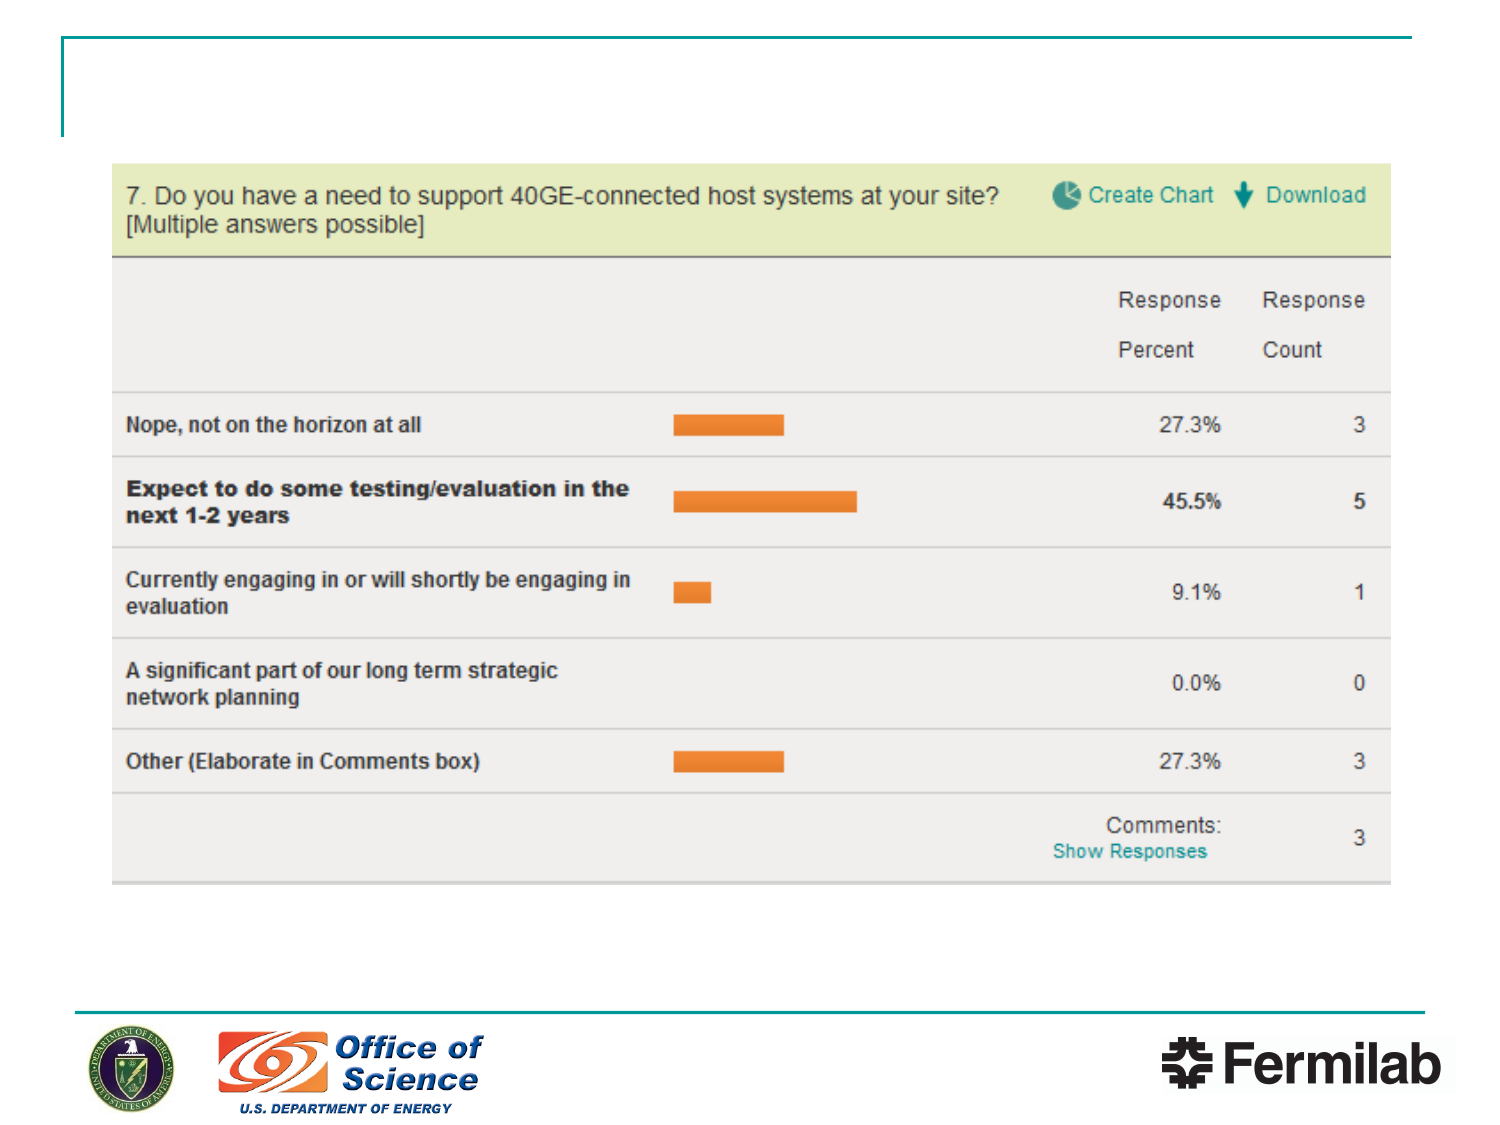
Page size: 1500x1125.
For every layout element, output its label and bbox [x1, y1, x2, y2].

picture [112, 162, 1392, 885]
picture [212, 1024, 492, 1120]
picture [1162, 1037, 1456, 1094]
picture [87, 1024, 175, 1113]
